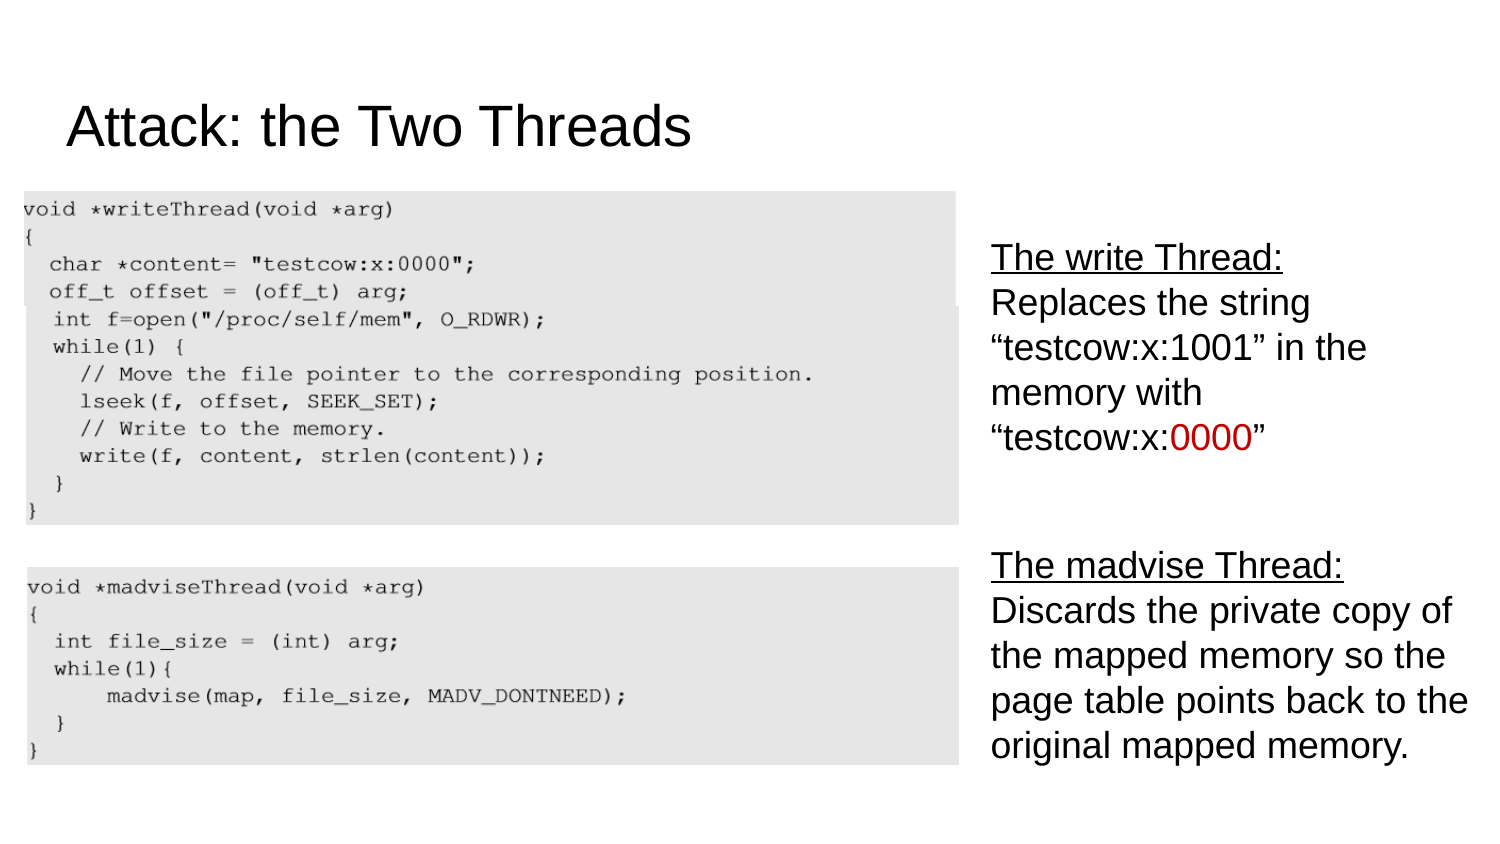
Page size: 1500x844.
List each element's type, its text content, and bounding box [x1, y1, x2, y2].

picture [24, 191, 960, 527]
text_box The write Thread: Replaces the string “testcow:x:1001” in the memory with “testcow:x:0000” [975, 217, 1449, 476]
picture [24, 566, 960, 766]
text_box The madvise Thread: Discards the private copy of the mapped memory so the page table points back to the original mapped memory. [975, 526, 1487, 817]
title Attack: the Two Threads [51, 72, 1449, 167]
